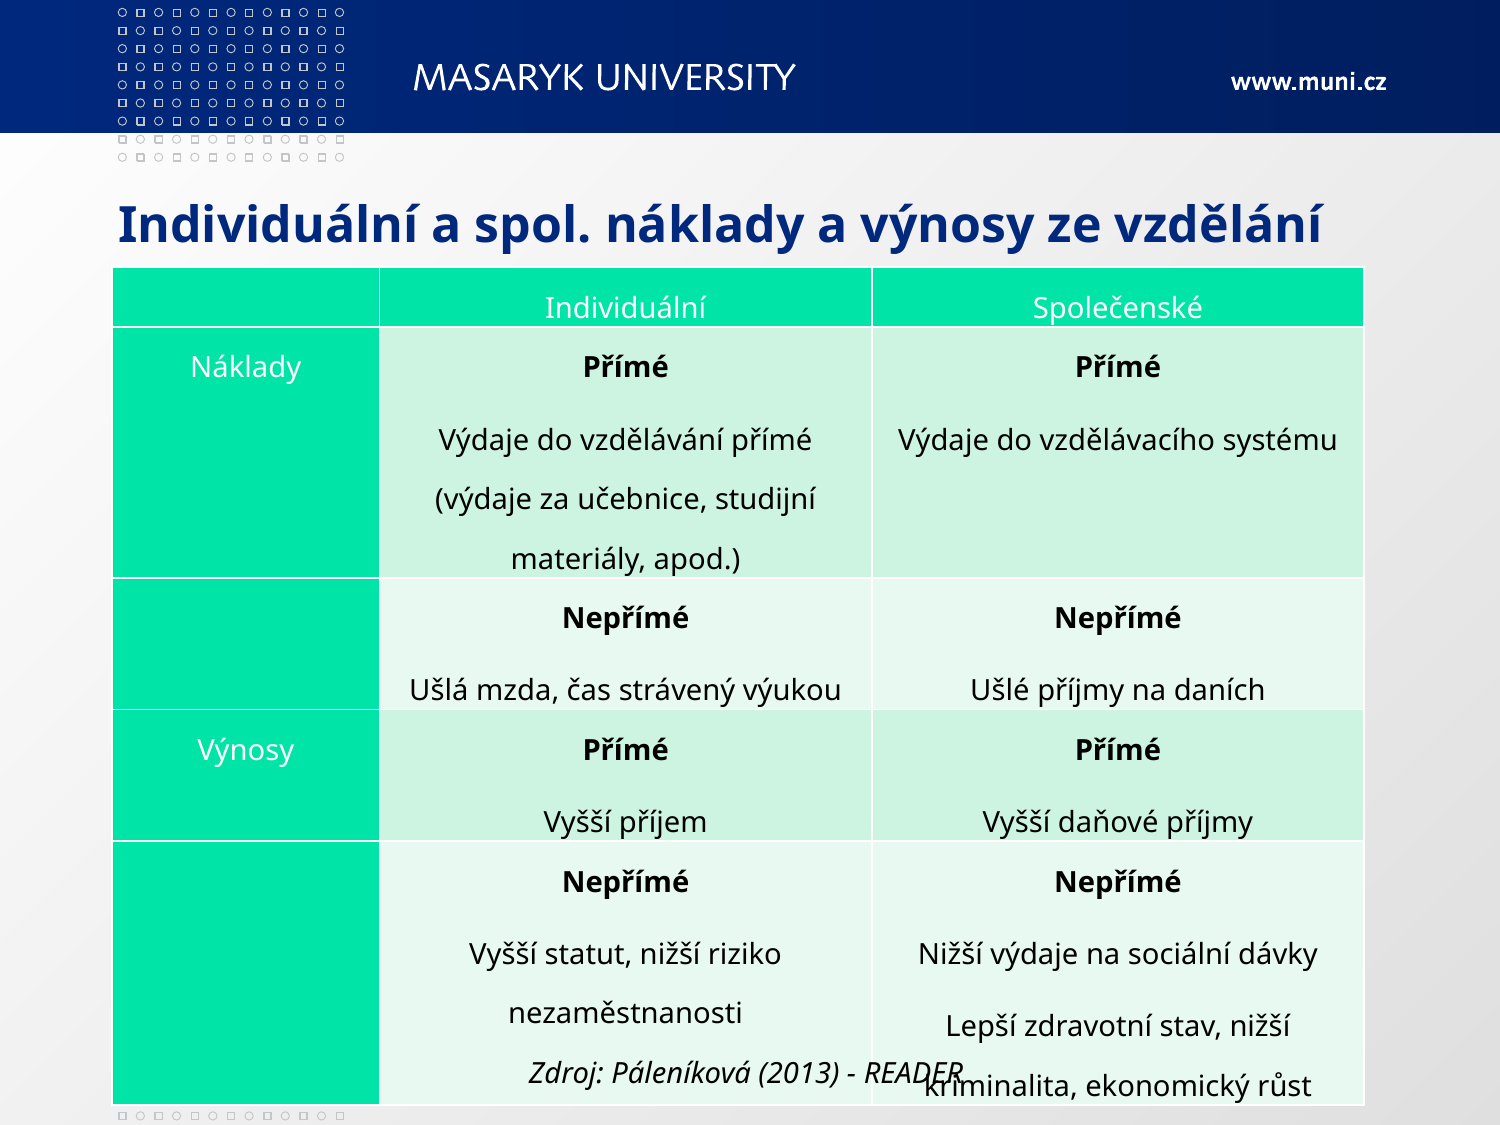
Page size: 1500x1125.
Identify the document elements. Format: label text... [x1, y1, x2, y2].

table_cell [113, 579, 379, 709]
table_cell Nepřímé Ušlá mzda, čas strávený výukou [380, 579, 871, 709]
table_cell Výnosy [113, 710, 379, 840]
table_cell [113, 842, 379, 1104]
table_cell Náklady [113, 328, 379, 577]
table_header [113, 268, 379, 326]
table_header Individuální [380, 268, 871, 326]
table_cell Přímé Výdaje do vzdělávacího systému [873, 328, 1363, 577]
table_header Společenské [873, 268, 1363, 326]
table_cell Přímé Vyšší daňové příjmy [873, 710, 1363, 840]
table_cell Nepřímé Nižší výdaje na sociální dávky Lepší zdravotní stav, nižší kriminalita, ekonomický růst [873, 842, 1363, 1104]
title Individuální a spol. náklady a výnosy ze vzdělání [117, 184, 1403, 292]
table_cell Přímé Výdaje do vzdělávání přímé (výdaje za učebnice, studijní materiály, apod.) [380, 328, 871, 577]
text_box Zdroj: Páleníková (2013) - READER [514, 1046, 998, 1097]
table_cell Přímé Vyšší příjem [380, 710, 871, 840]
table_cell Nepřímé Ušlé příjmy na daních [873, 579, 1363, 709]
table_cell Nepřímé Vyšší statut, nižší riziko nezaměstnanosti [380, 842, 871, 1104]
